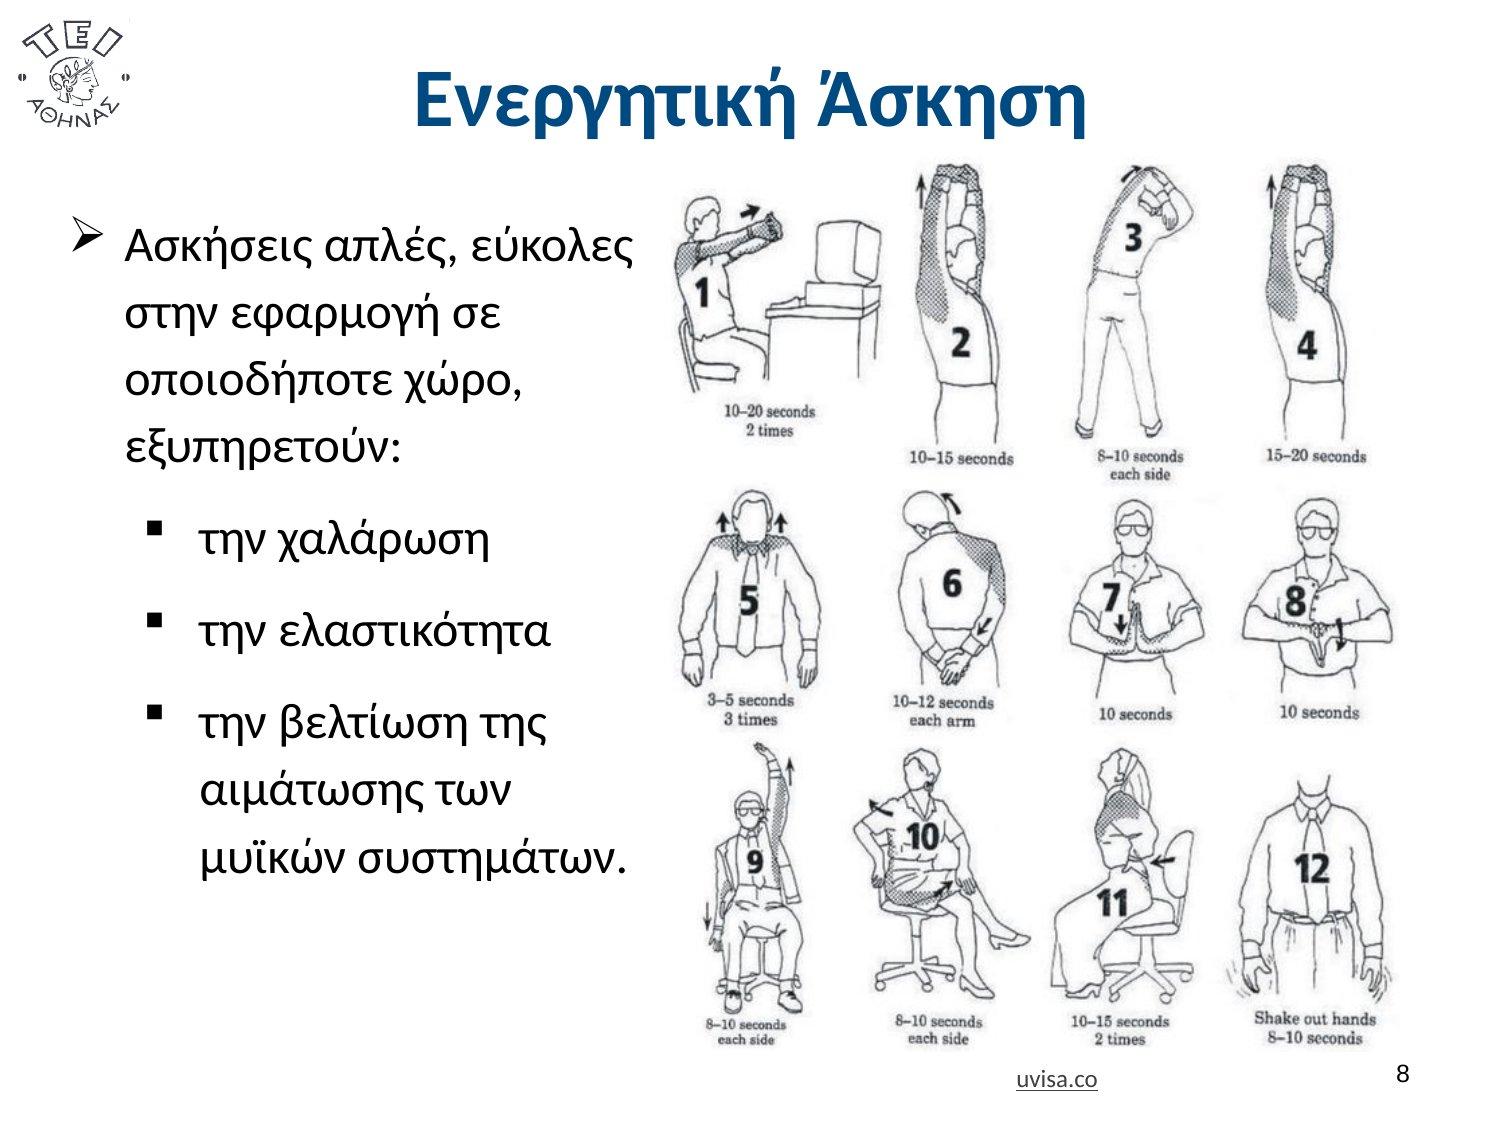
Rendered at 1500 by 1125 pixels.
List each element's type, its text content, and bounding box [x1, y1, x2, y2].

text_box Ασκήσεις απλές, εύκολες στην εφαρμογή σε οποιοδήποτε χώρο, εξυπηρετούν: την χαλάρωση την ελαστικότητα την βελτίωση της αιμάτωσης των μυϊκών συστημάτων. [53, 196, 650, 941]
picture [655, 148, 1400, 1053]
title Ενεργητική Άσκηση [76, 19, 1427, 169]
picture [17, 19, 76, 133]
list uvisa.co [738, 1060, 1376, 1111]
slide_number 7 [1074, 1042, 1425, 1103]
